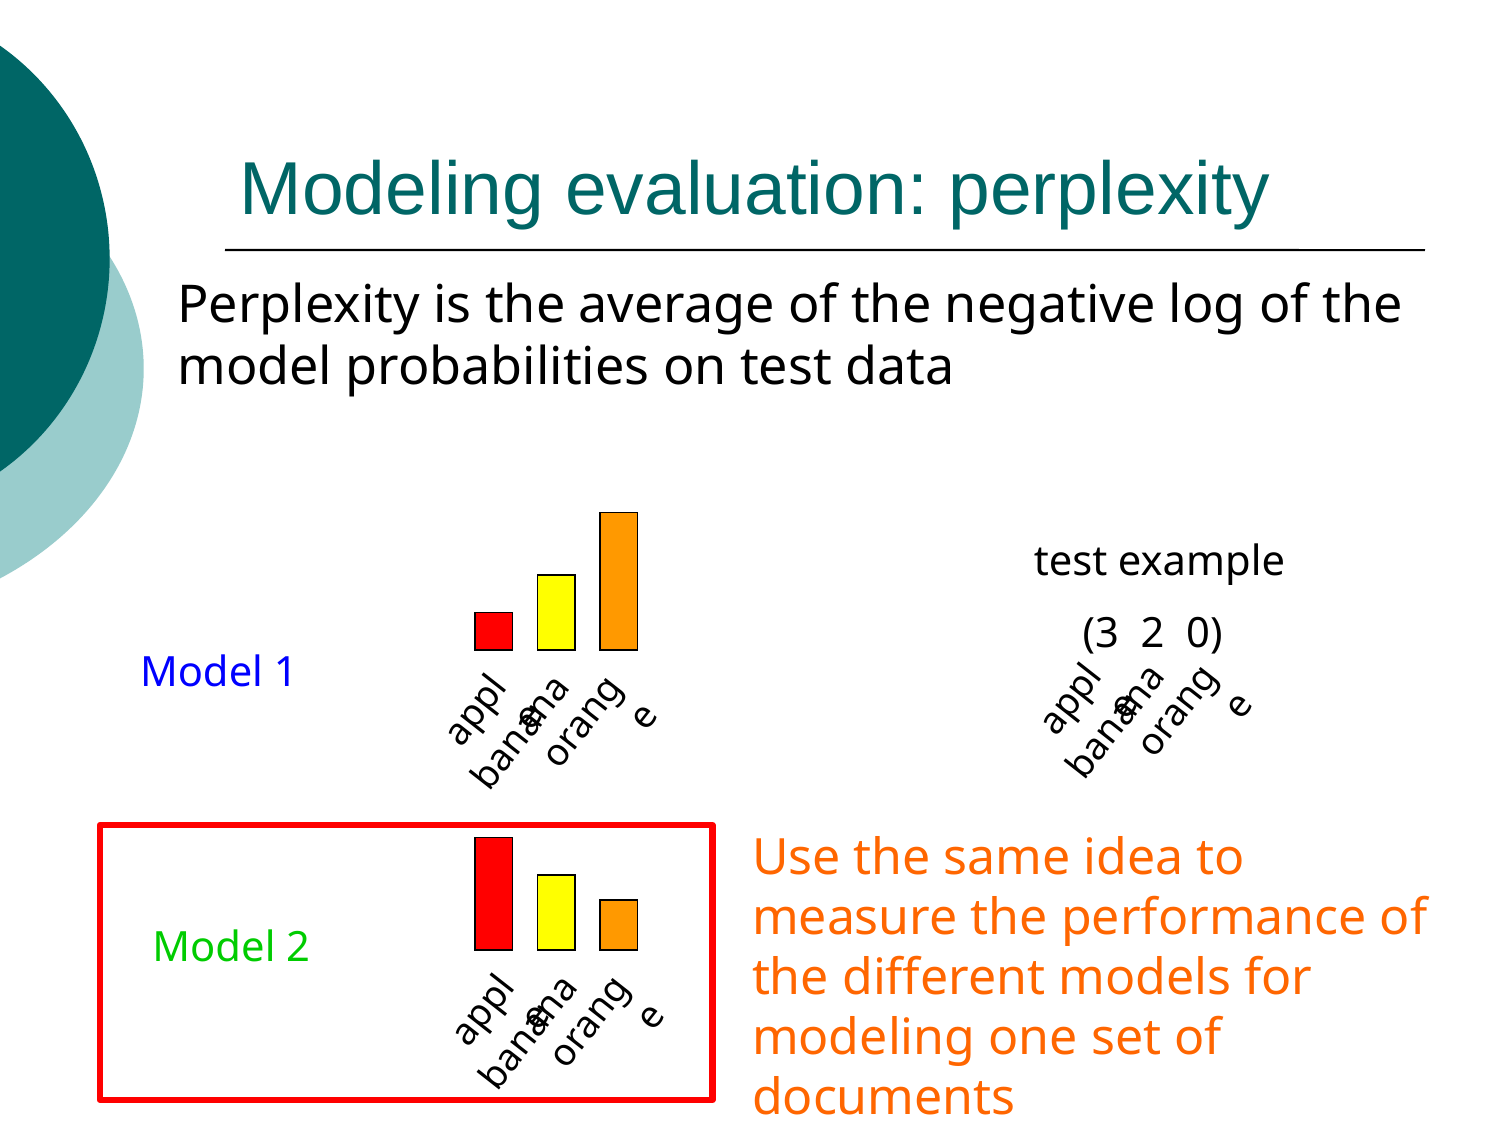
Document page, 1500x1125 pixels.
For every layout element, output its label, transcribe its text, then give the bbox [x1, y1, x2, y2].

title Modeling evaluation: perplexity [224, 49, 1425, 238]
text_box [99, 825, 713, 1100]
text_box Model 1 [0, 637, 313, 703]
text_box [444, 949, 613, 1113]
text_box [474, 612, 513, 648]
text_box Use the same idea to measure the performance of the different models for modeling one set of documents [737, 817, 1475, 1125]
text_box [600, 512, 638, 650]
list Perplexity is the average of the negative log of the model probabilities on test data [162, 262, 1438, 351]
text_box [962, 526, 1301, 802]
text_box [537, 574, 575, 648]
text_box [437, 649, 606, 813]
text_box Model 2 [87, 912, 99, 978]
